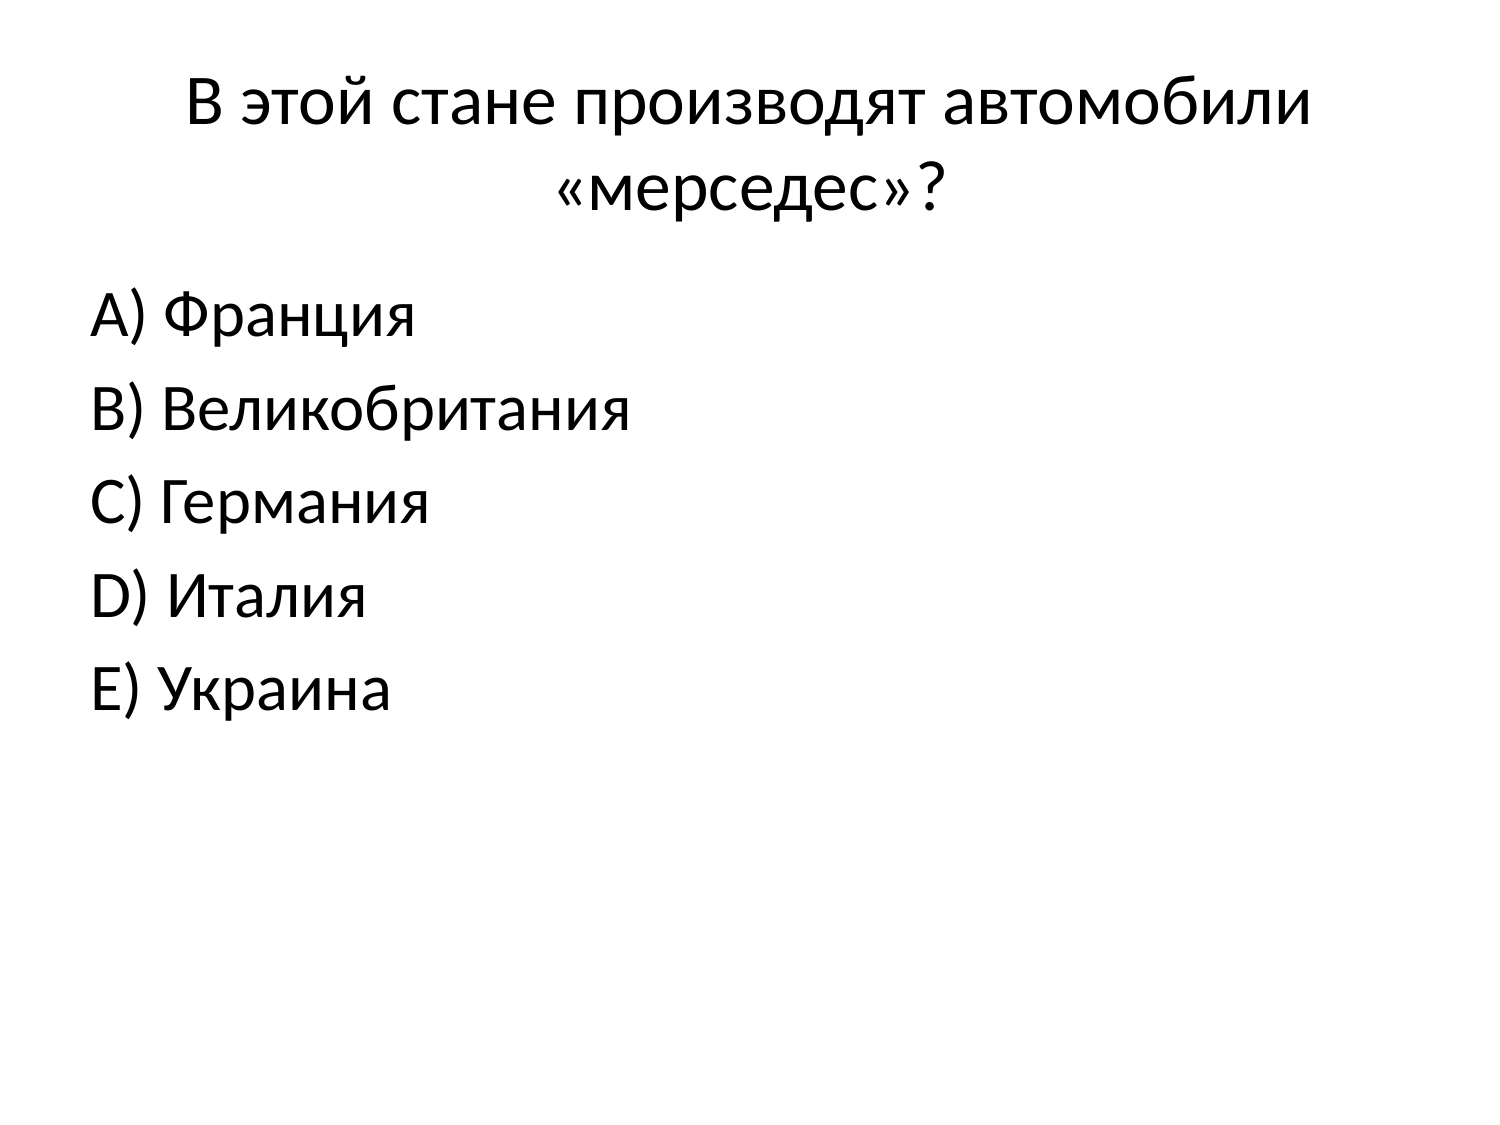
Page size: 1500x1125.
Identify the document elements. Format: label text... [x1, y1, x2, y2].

title В этой стане производят автомобили «мерседес»? [75, 45, 1425, 233]
list A) Франция B) Великобритания C) Германия D) Италия E) Украина [75, 262, 1425, 1005]
